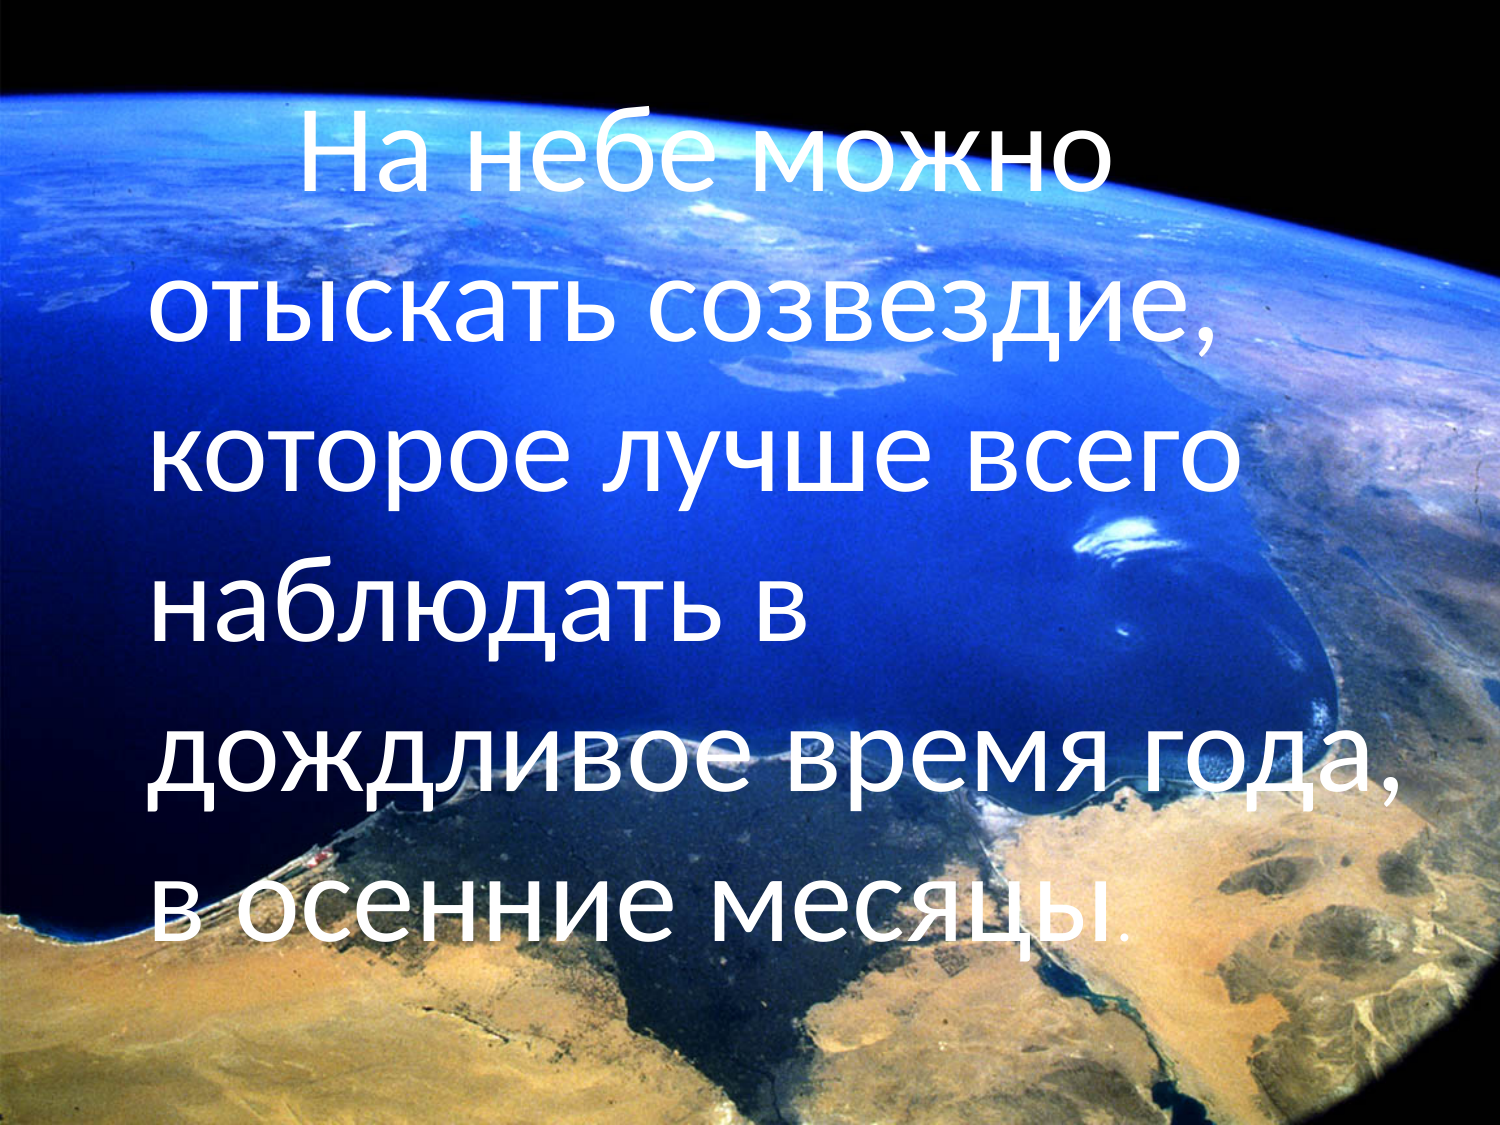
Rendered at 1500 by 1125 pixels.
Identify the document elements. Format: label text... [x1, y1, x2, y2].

picture [0, 0, 1500, 1125]
list На небе можно отыскать созвездие, которое лучше всего наблюдать в дождливое время года, в осенние месяцы. [74, 58, 1426, 1006]
